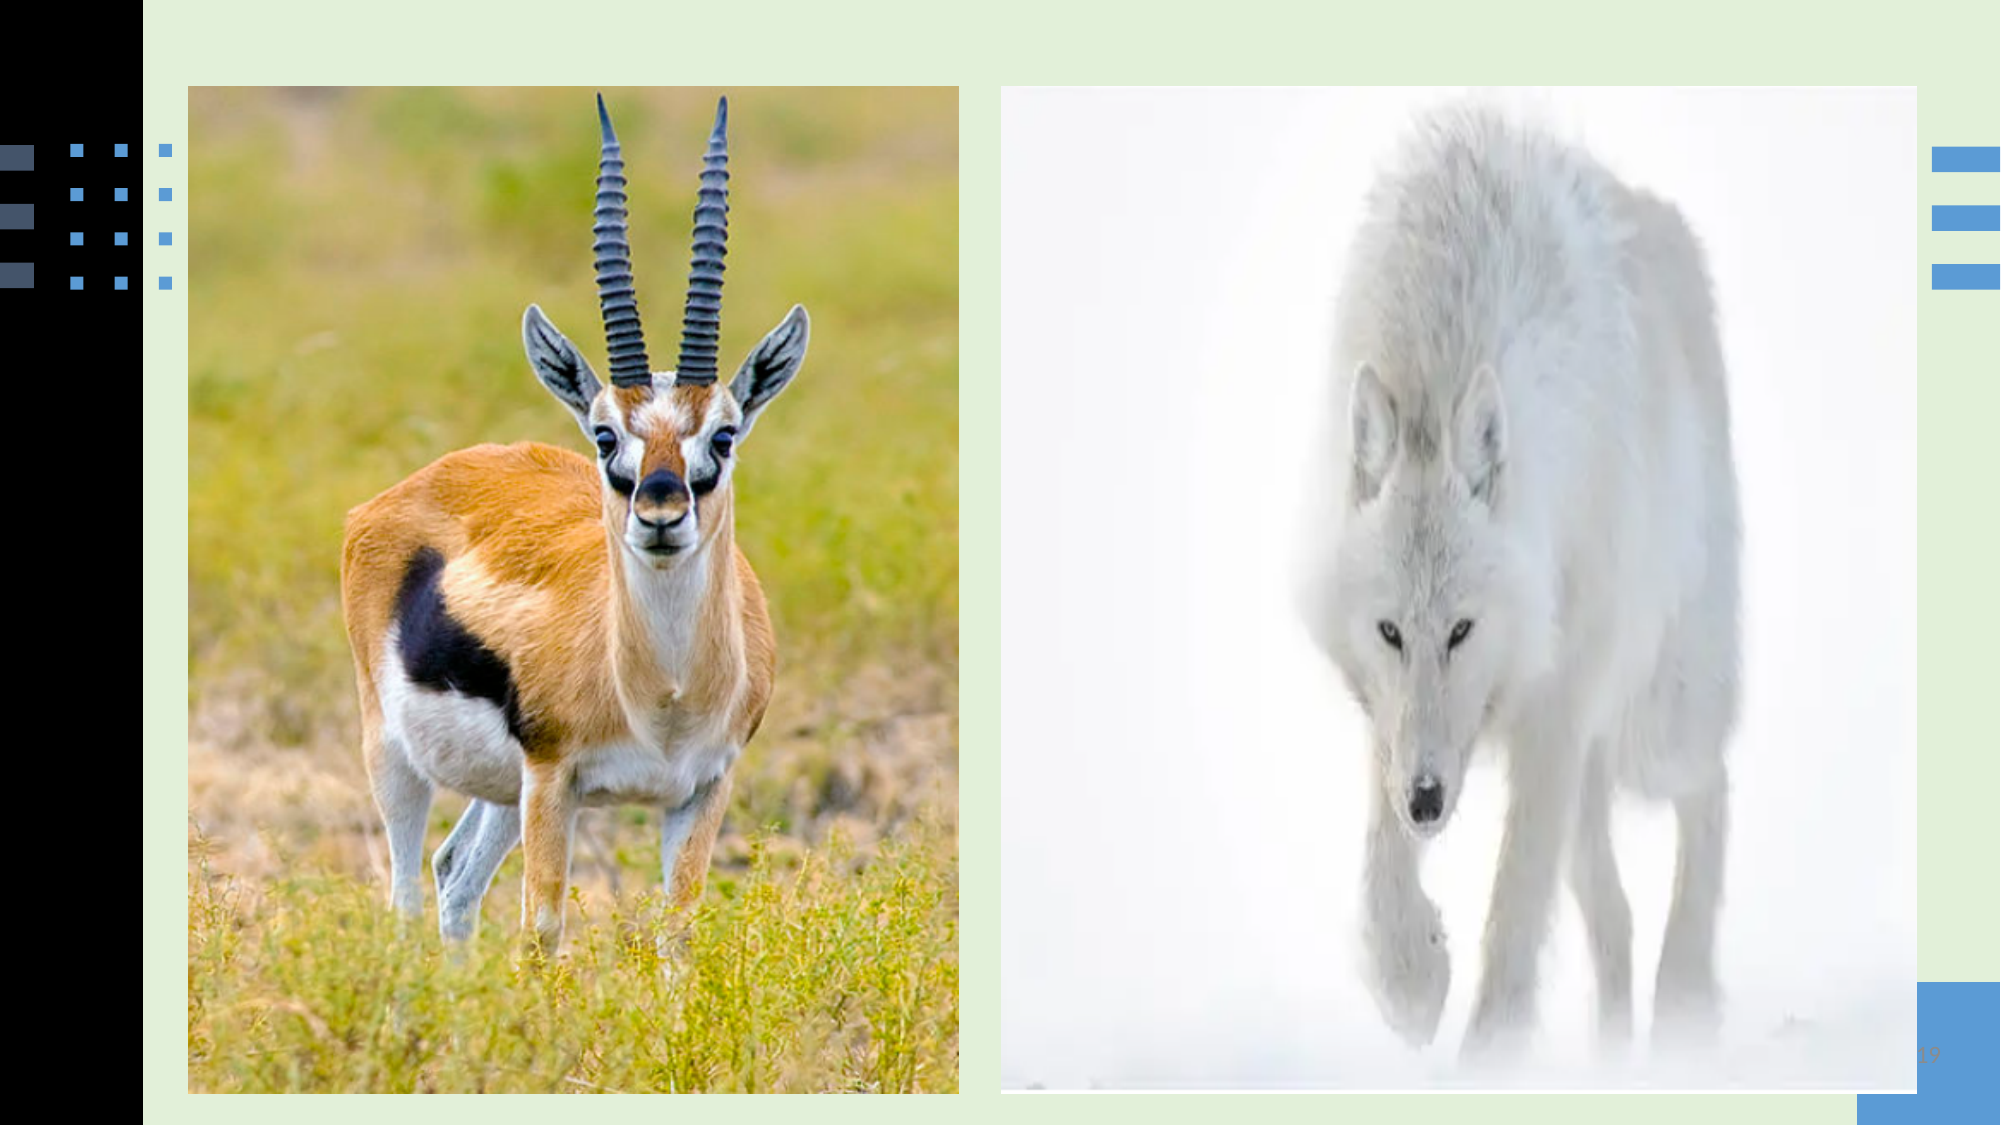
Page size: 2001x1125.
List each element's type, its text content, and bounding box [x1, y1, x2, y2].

picture [188, 86, 959, 1094]
slide_number 19 [1857, 982, 2000, 1125]
picture [1001, 86, 1917, 1094]
